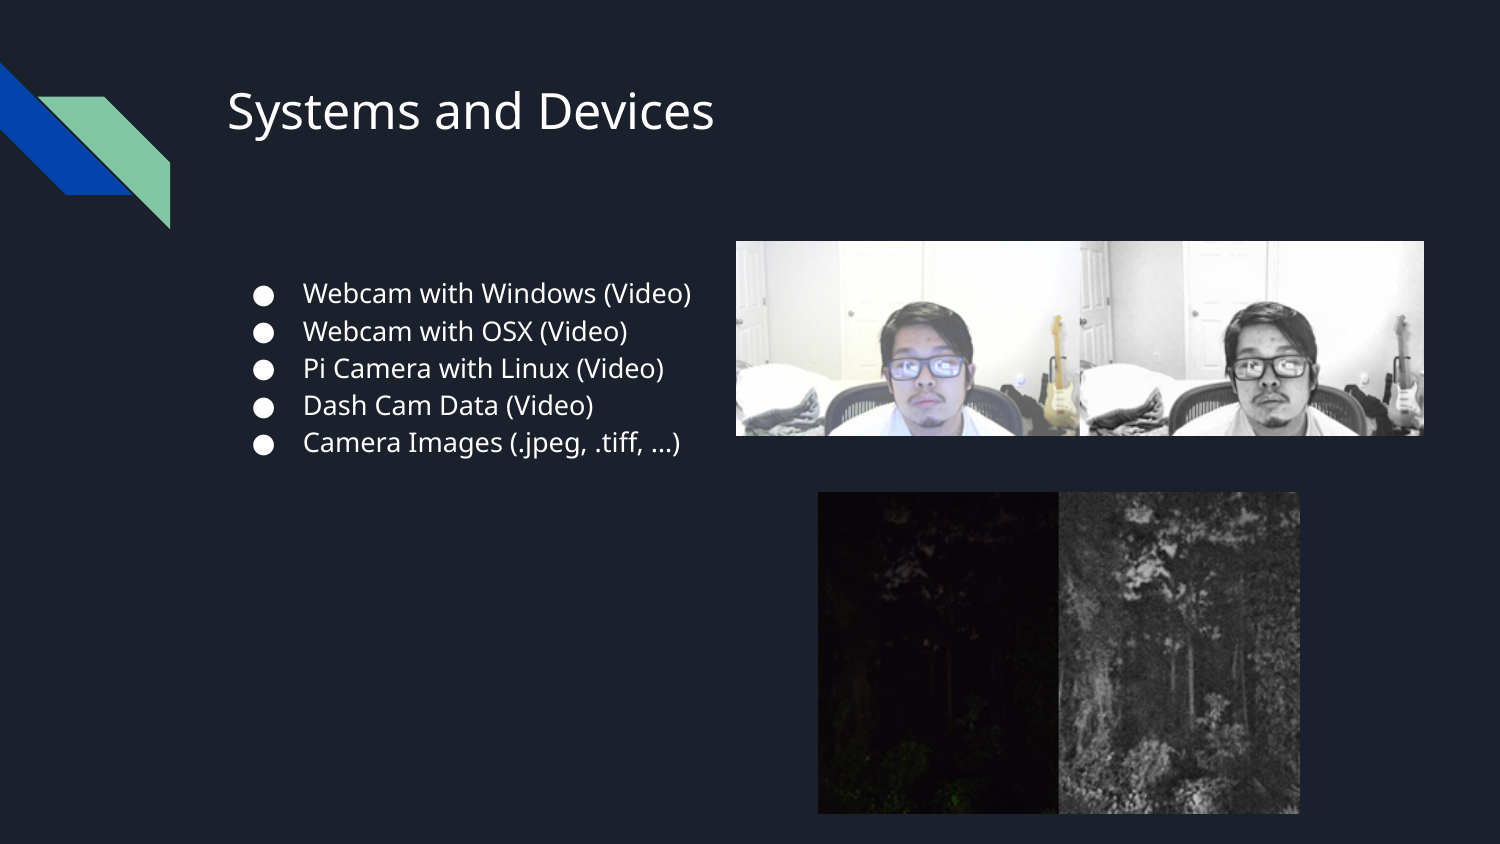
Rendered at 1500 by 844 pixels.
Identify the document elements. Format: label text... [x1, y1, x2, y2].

picture [818, 492, 1300, 814]
title Systems and Devices [212, 64, 1368, 215]
list Webcam with Windows (Video) Webcam with OSX (Video) Pi Camera with Linux (Video) Dash Cam Data (Video) Camera Images (.jpeg, .tiff, …) [212, 257, 794, 735]
picture [736, 241, 1424, 437]
